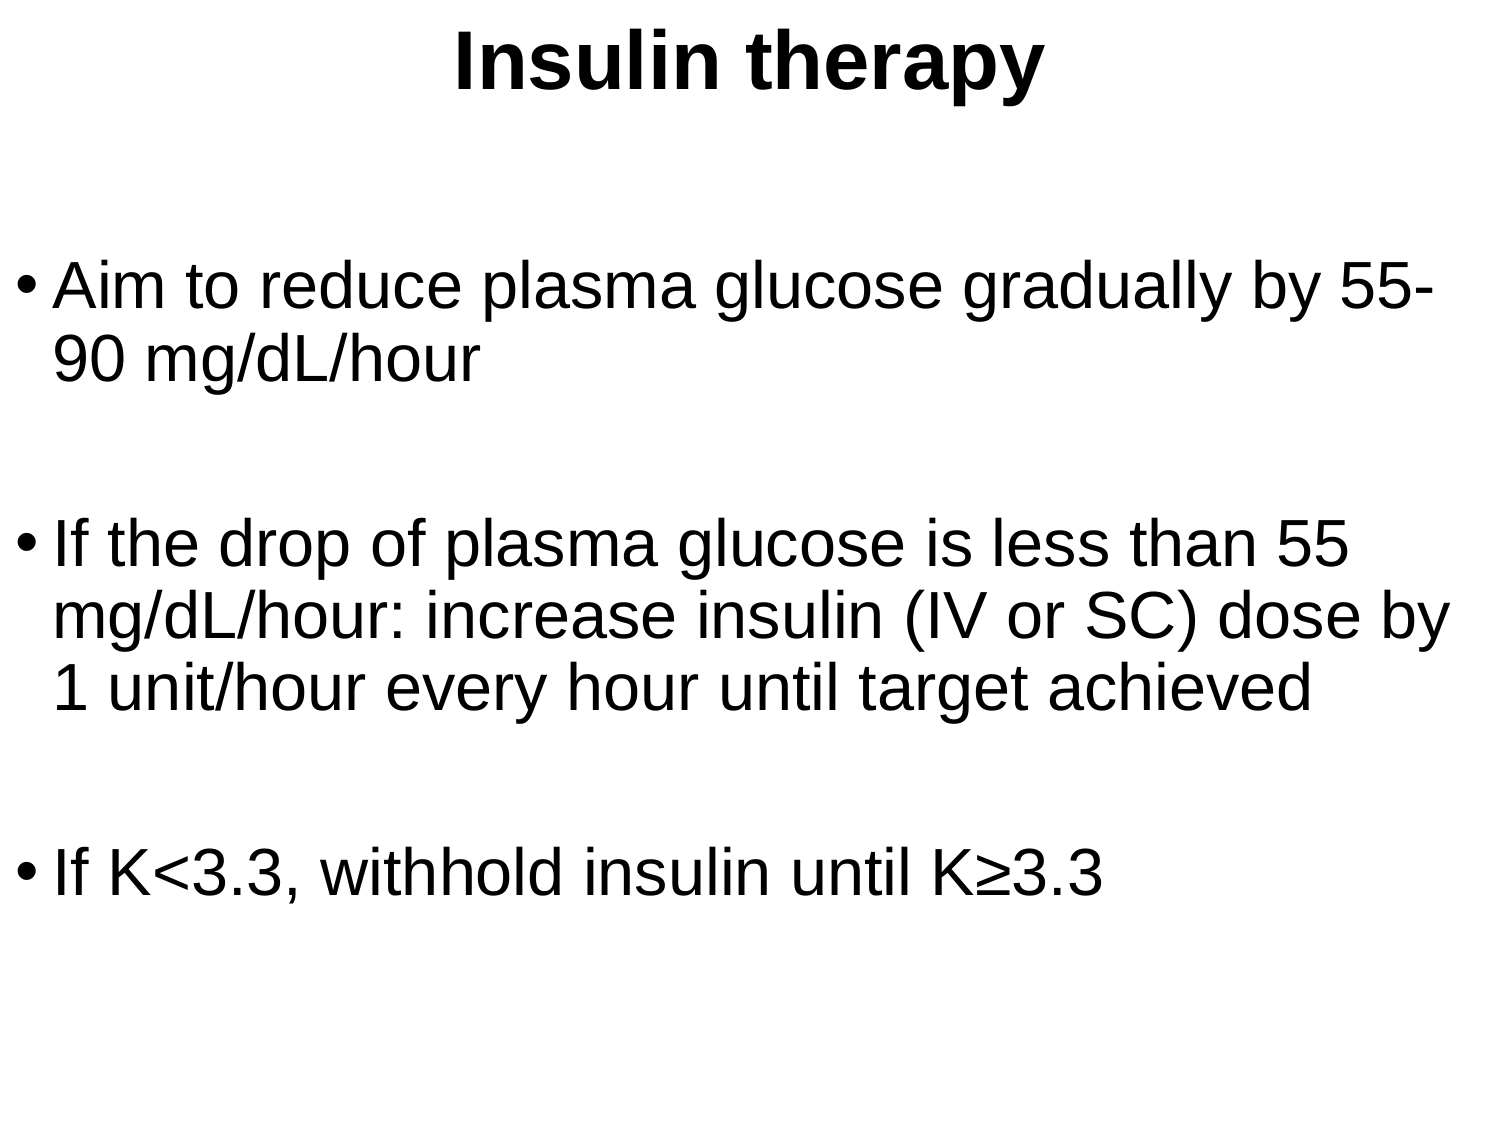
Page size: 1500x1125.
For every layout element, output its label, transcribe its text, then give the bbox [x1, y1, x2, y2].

title Insulin therapy [0, 0, 1500, 126]
text_box Aim to reduce plasma glucose gradually by 55-90 mg/dL/hour If the drop of plasma glucose is less than 55 mg/dL/hour: increase insulin (IV or SC) dose by 1 unit/hour every hour until target achieved If K<3.3, withhold insulin until K≥3.3 [0, 143, 1500, 1125]
